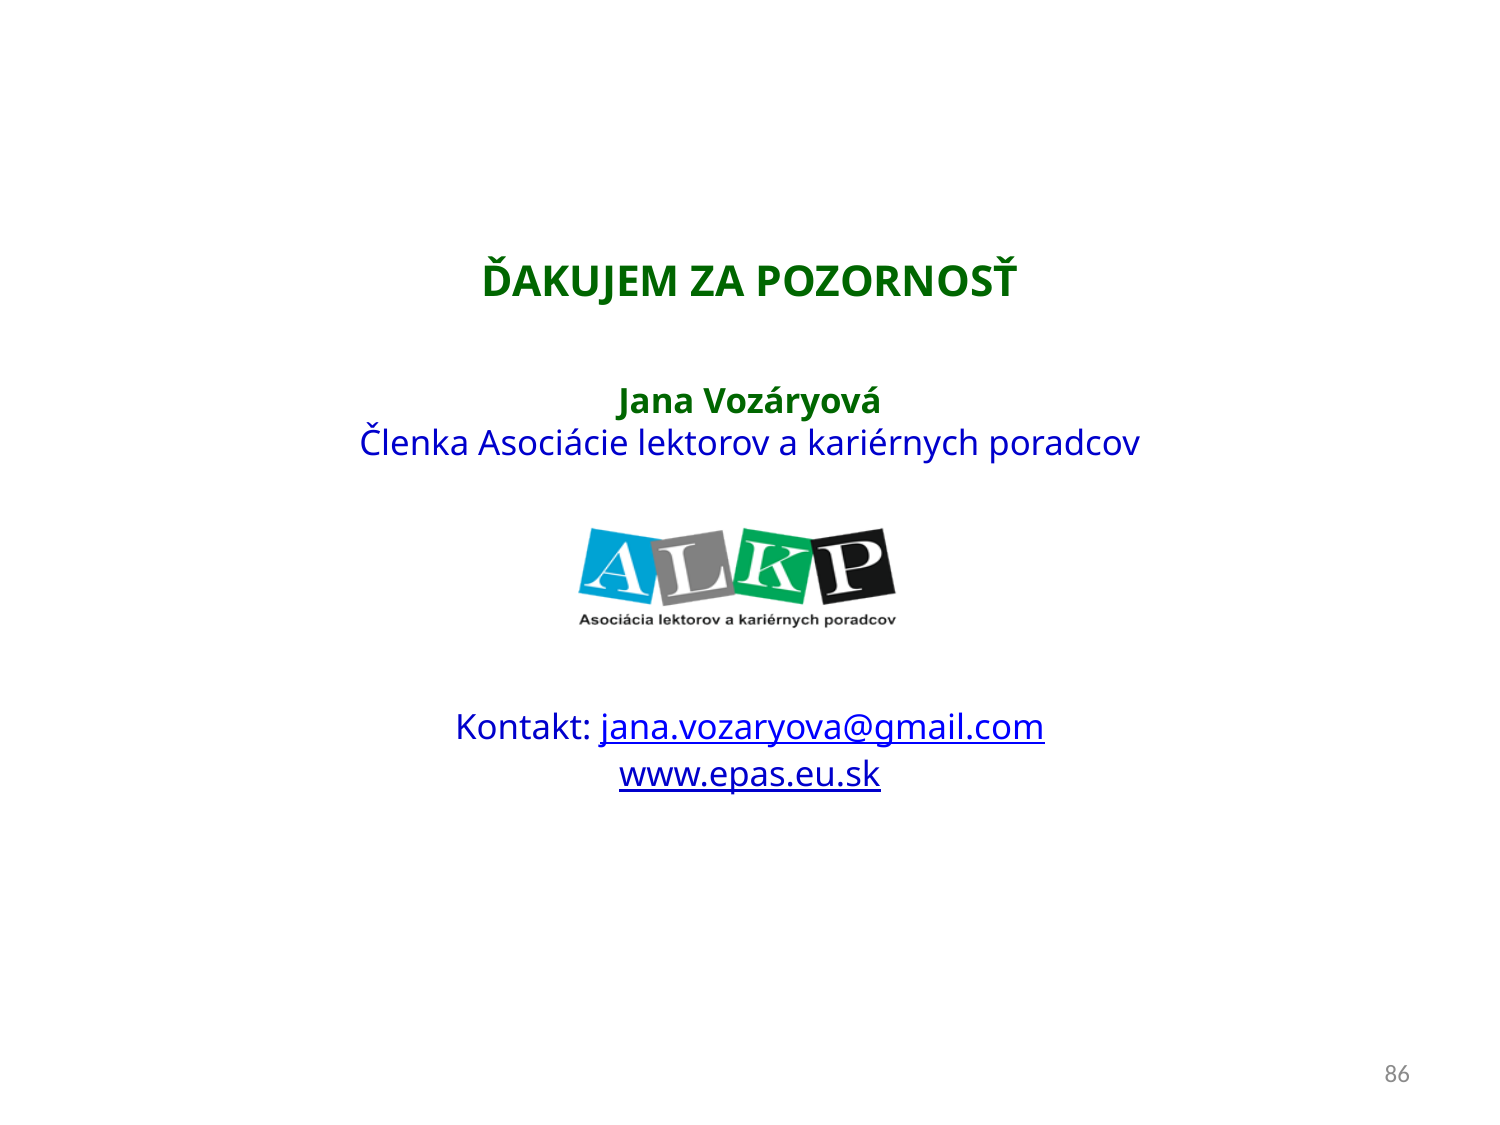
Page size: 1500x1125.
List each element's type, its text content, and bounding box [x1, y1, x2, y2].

slide_number 86 [1074, 1042, 1425, 1103]
title ĎAKUJEM ZA POZORNOSŤ Jana Vozáryová Členka Asociácie lektorov a kariérnych poradcov Kontakt: jana.vozaryova@gmail.com www.epas.eu.sk [75, 90, 1425, 846]
picture [578, 514, 922, 641]
